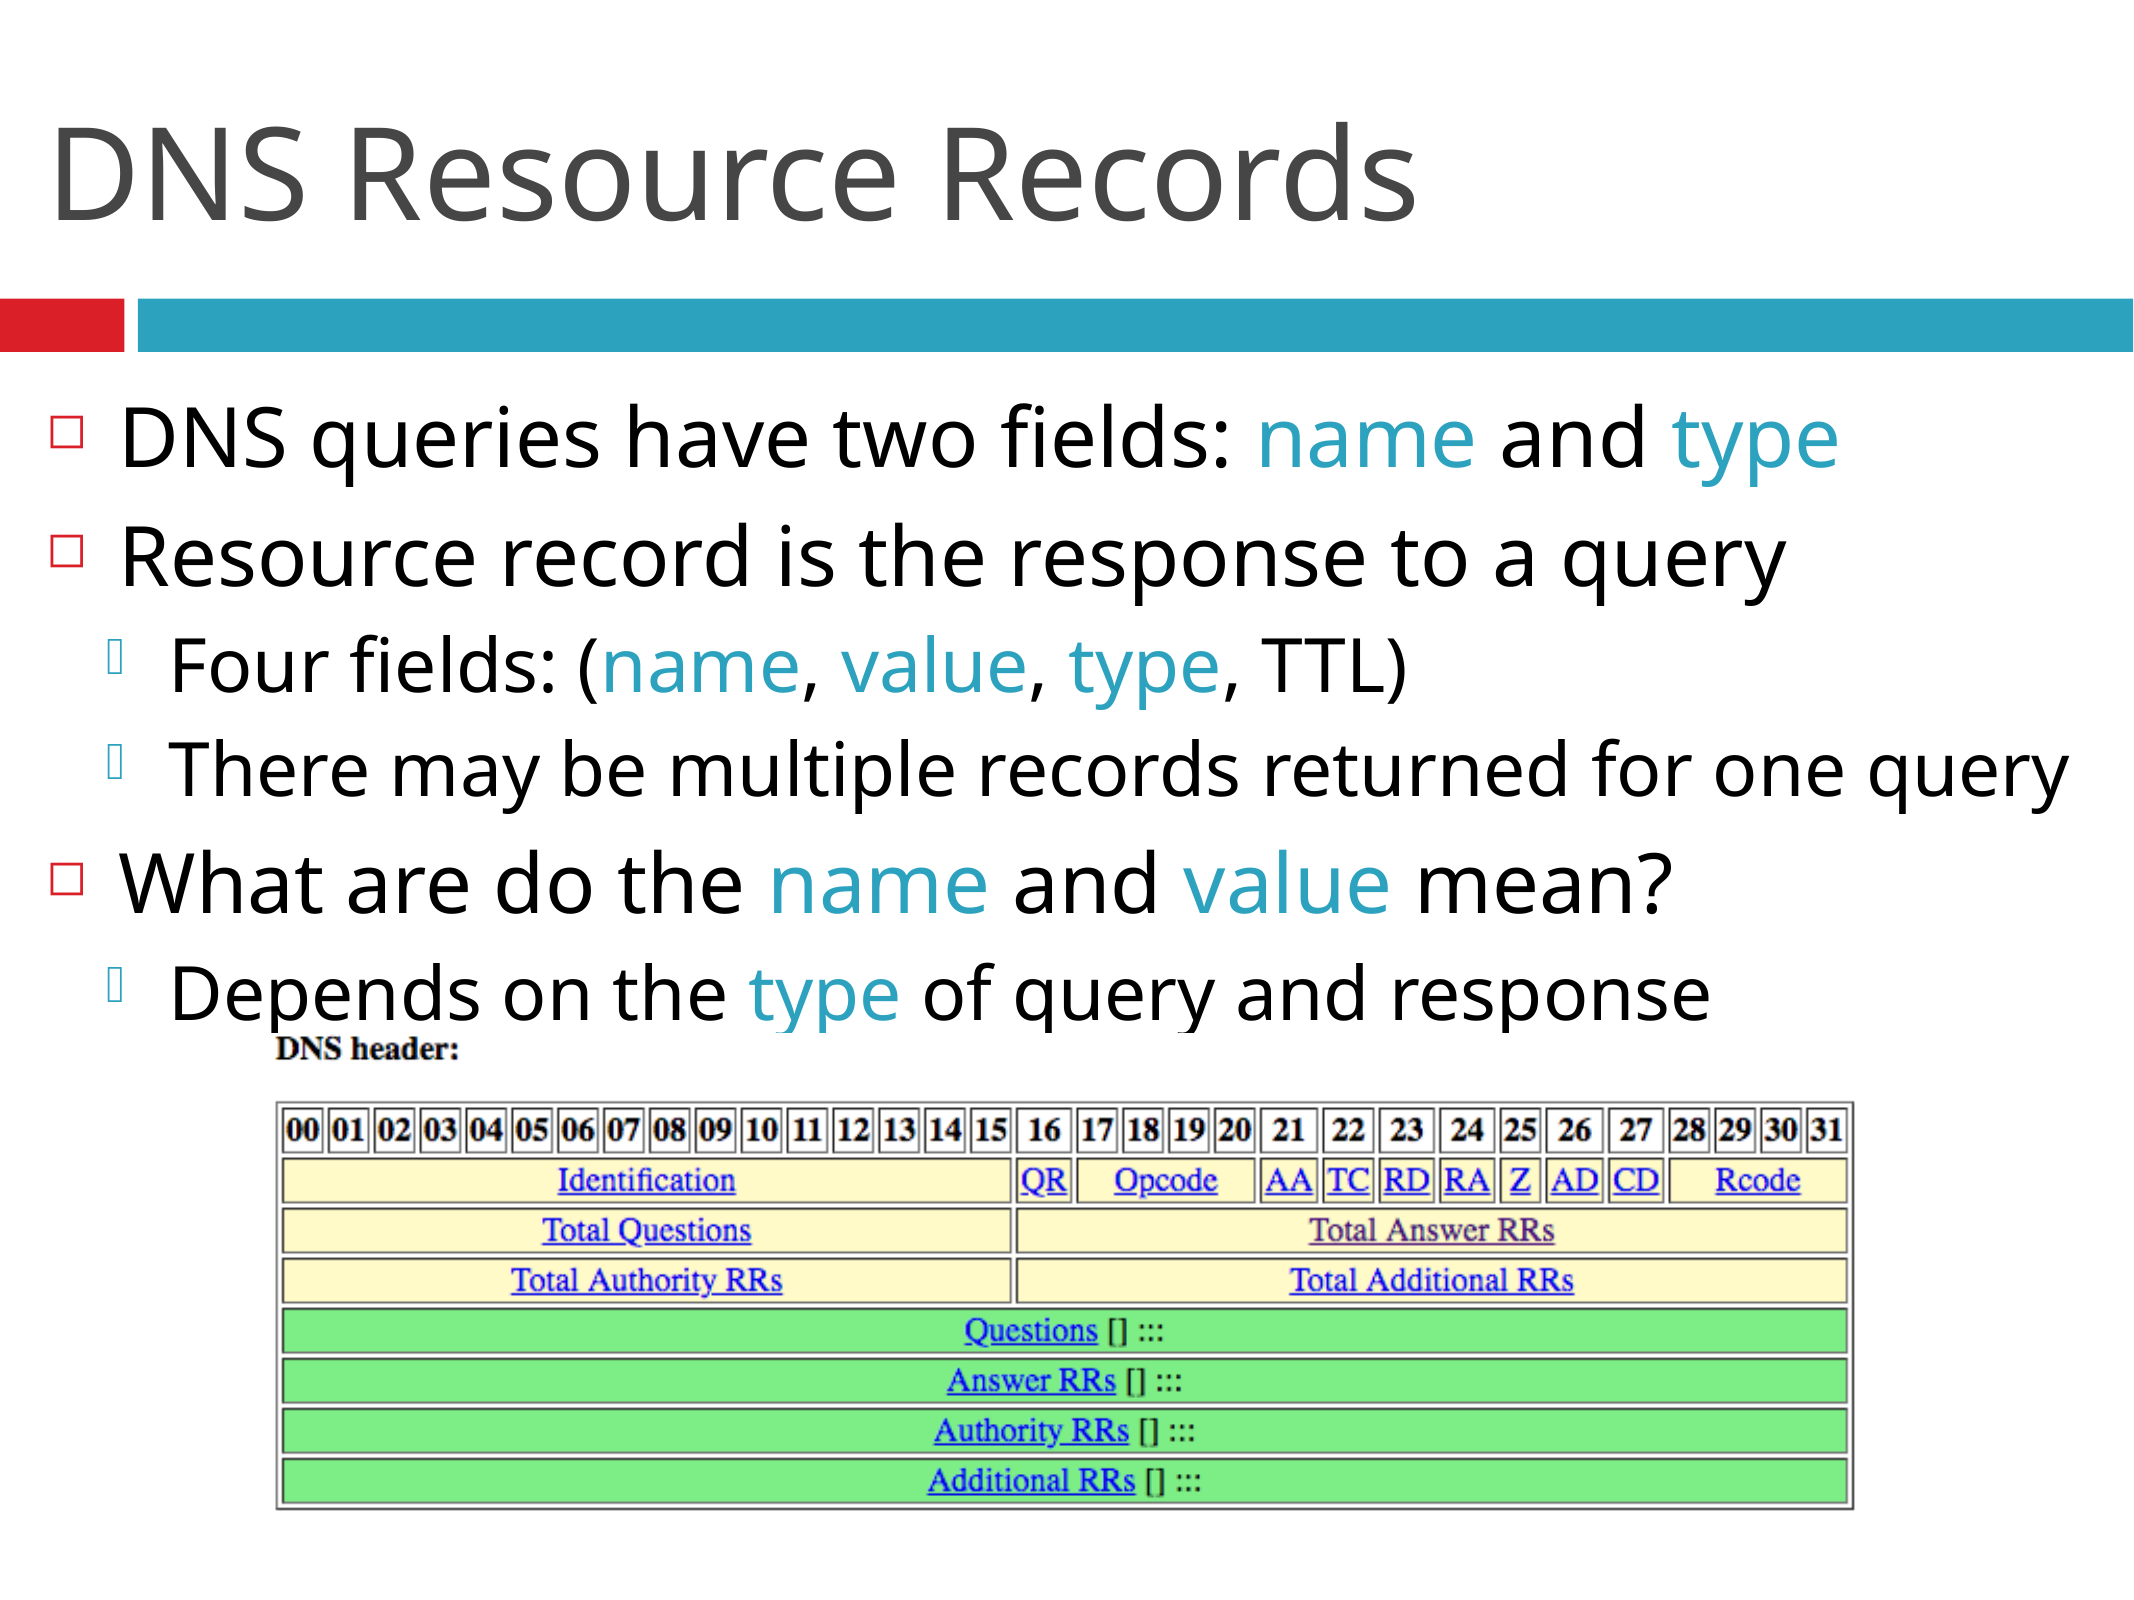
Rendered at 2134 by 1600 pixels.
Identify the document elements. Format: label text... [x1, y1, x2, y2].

title DNS Resource Records [35, 52, 2099, 285]
picture [270, 1033, 1863, 1522]
slide_number [0, 286, 125, 359]
list DNS queries have two fields: name and type Resource record is the response to a query Four fields: (name, value, type, TTL) There may be multiple records returned for one query What are do the name and value mean? Depends on the type of query and response [35, 372, 2099, 1565]
